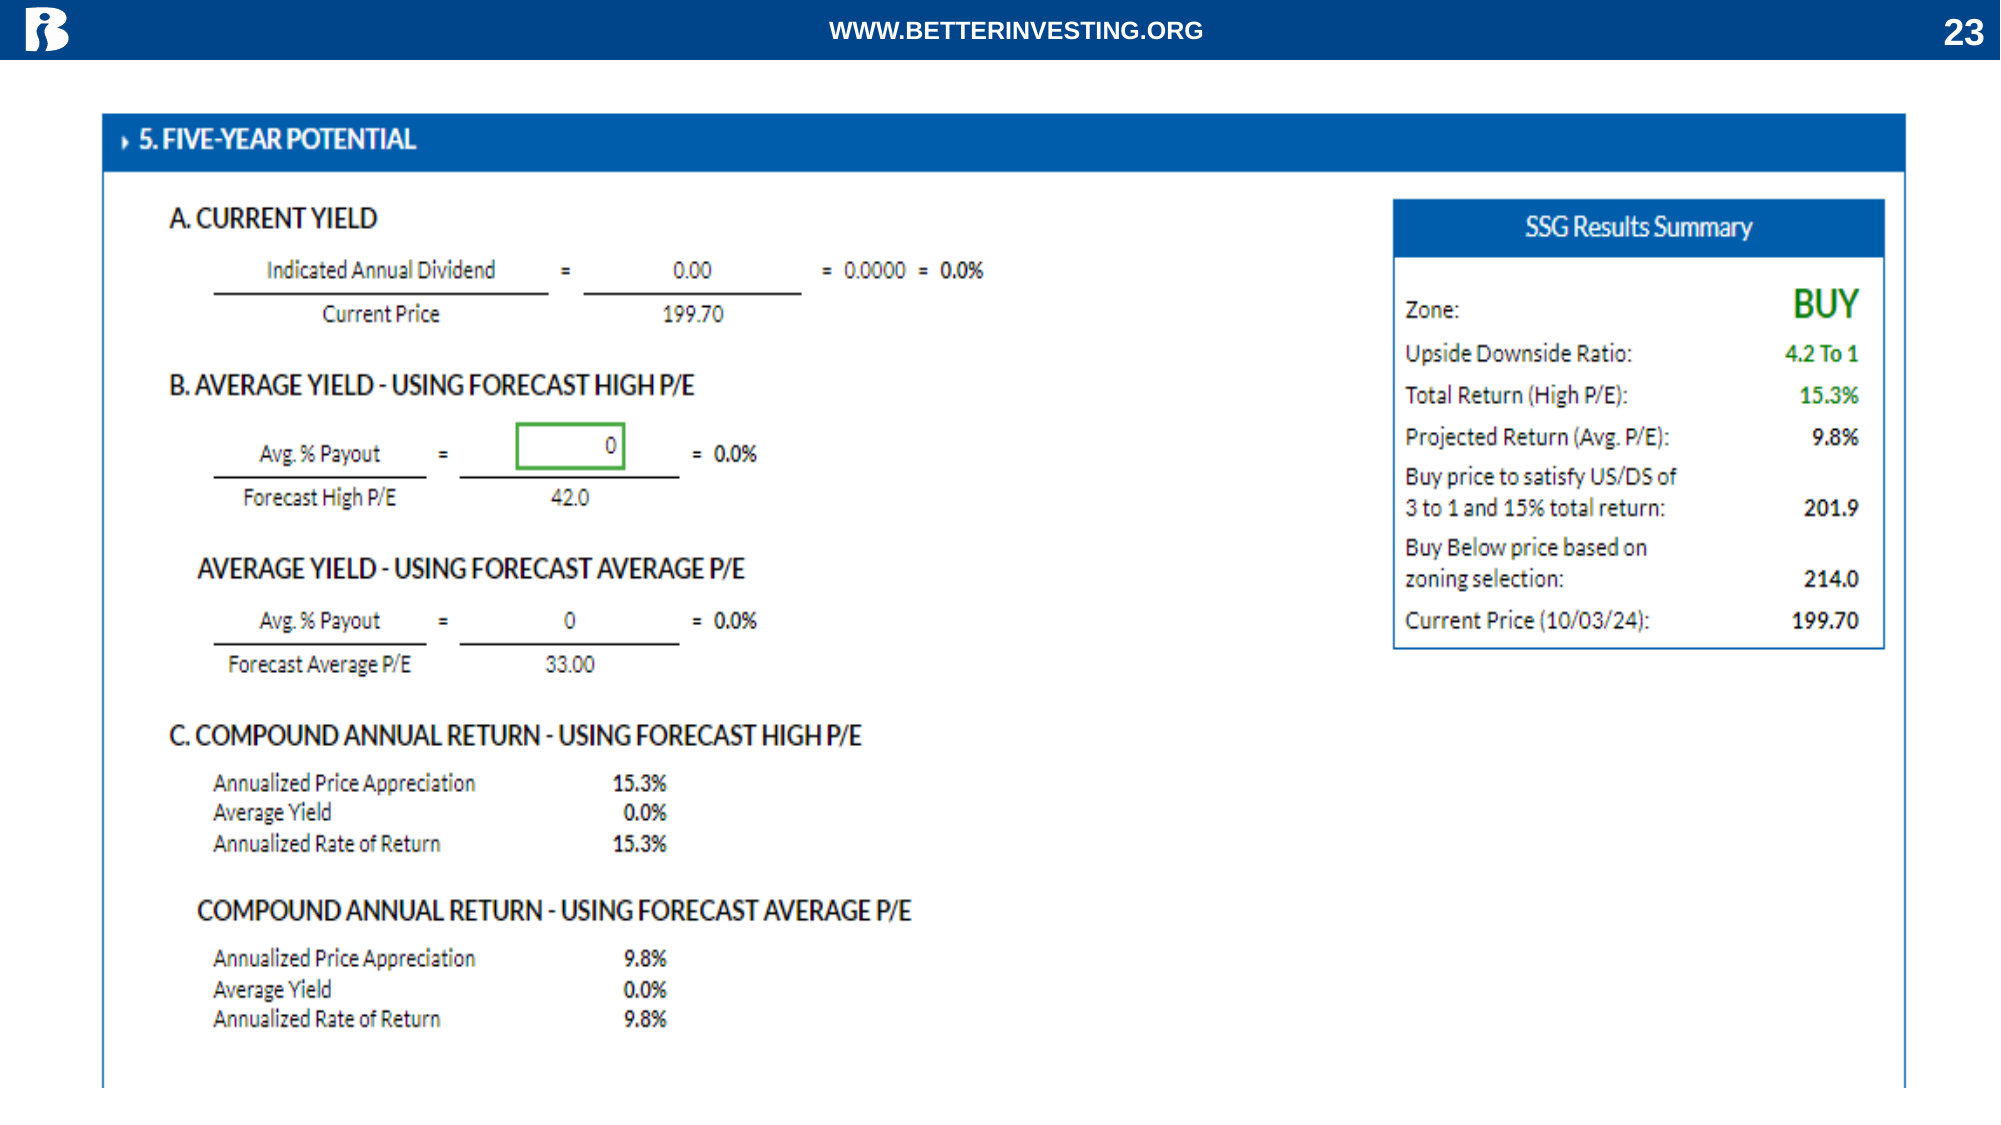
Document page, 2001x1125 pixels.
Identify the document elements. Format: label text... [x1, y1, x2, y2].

footer WWW.BETTERINVESTING.ORG [350, 3, 1684, 57]
picture [99, 112, 1908, 1088]
slide_number 23 [1766, 3, 2000, 57]
picture [23, 6, 71, 53]
